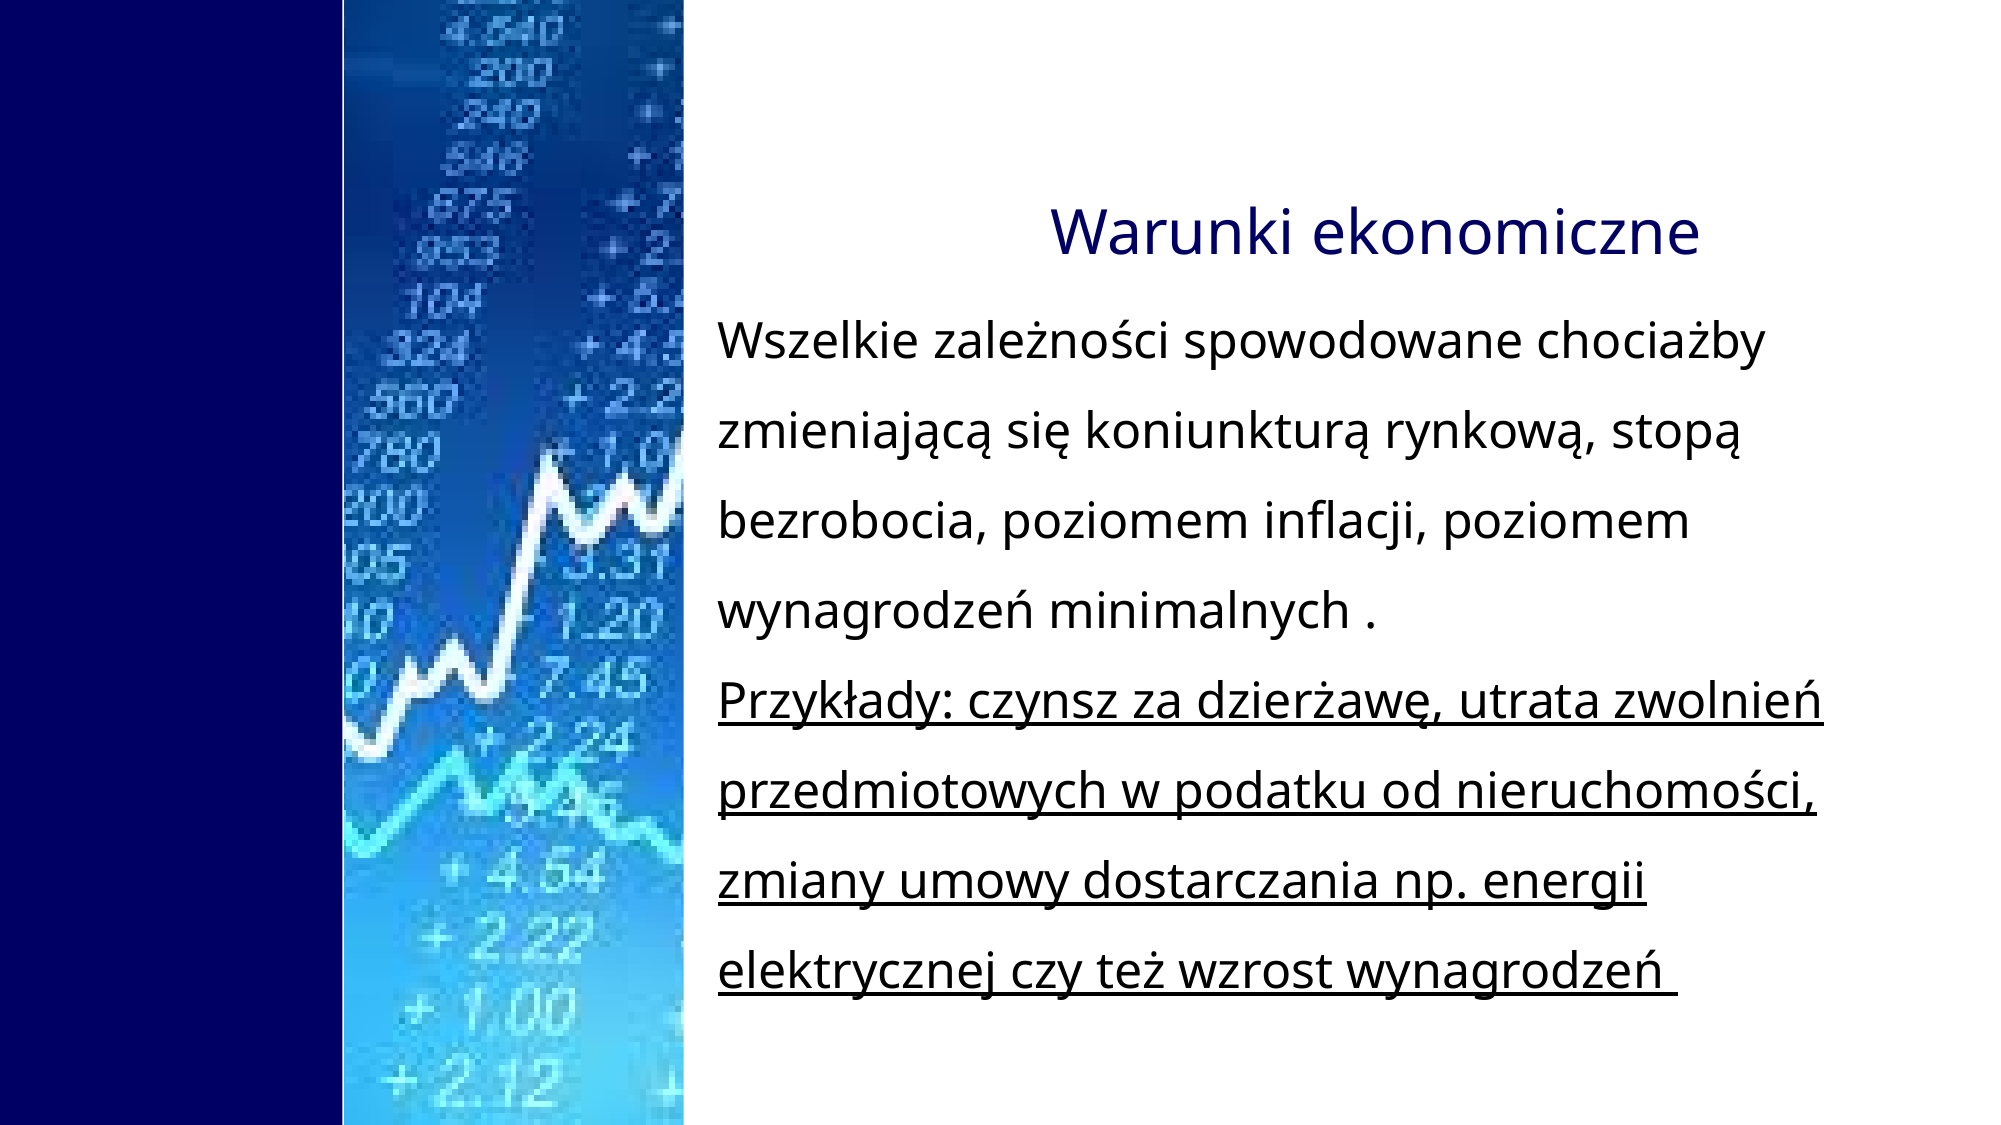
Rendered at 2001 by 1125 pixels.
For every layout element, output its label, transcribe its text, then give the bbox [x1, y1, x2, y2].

list Warunki ekonomiczne [989, 189, 1764, 301]
list Wszelkie zależności spowodowane chociażby zmieniającą się koniunkturą rynkową, stopą bezrobocia, poziomem inflacji, poziomem wynagrodzeń minimalnych . Przykłady: czynsz za dzierżawę, utrata zwolnień przedmiotowych w podatku od nieruchomości, zmiany umowy dostarczania np. energii elektrycznej czy też wzrost wynagrodzeń [711, 301, 1900, 976]
picture [344, 0, 684, 1125]
